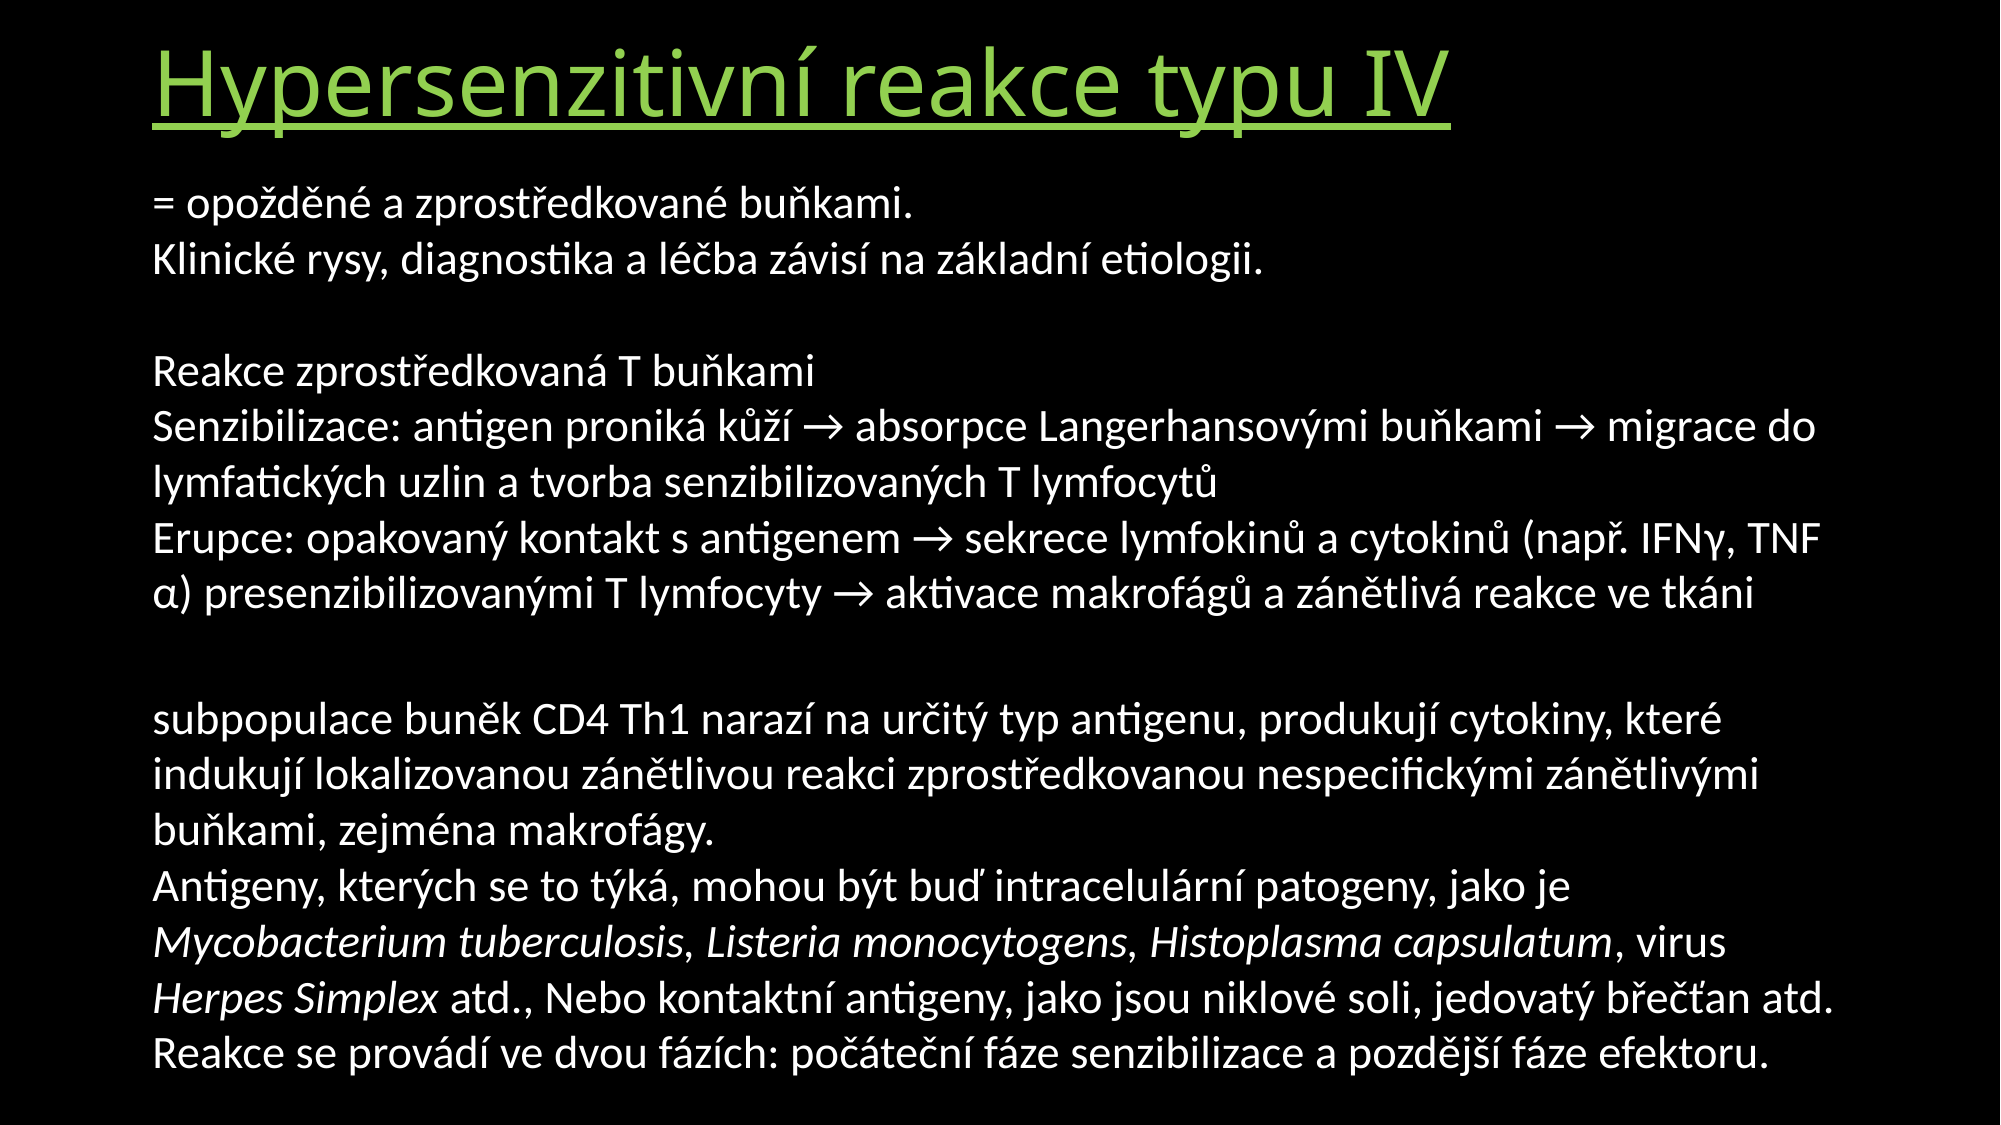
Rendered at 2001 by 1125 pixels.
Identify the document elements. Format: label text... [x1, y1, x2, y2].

list = opožděné a zprostředkované buňkami. Klinické rysy, diagnostika a léčba závisí na základní etiologii. Reakce zprostředkovaná T buňkami Senzibilizace: antigen proniká kůží → absorpce Langerhansovými buňkami → migrace do lymfatických uzlin a tvorba senzibilizovaných T lymfocytů Erupce: opakovaný kontakt s antigenem → sekrece lymfokinů a cytokinů (např. IFNγ, TNF α) presenzibilizovanými T lymfocyty → aktivace makrofágů a zánětlivá reakce ve tkáni subpopulace buněk CD4 Th1 narazí na určitý typ antigenu, produkují cytokiny, které indukují lokalizovanou zánětlivou reakci zprostředkovanou nespecifickými zánětlivými buňkami, zejména makrofágy. Antigeny, kterých se to týká, mohou být buď intracelulární patogeny, jako je Mycobacterium tuberculosis, Listeria monocytogens, Histoplasma capsulatum, virus Herpes Simplex atd., Nebo kontaktní antigeny, jako jsou niklové soli, jedovatý břečťan atd. Reakce se provádí ve dvou fázích: počáteční fáze senzibilizace a pozdější fáze efektoru. [137, 164, 1863, 1125]
title Hypersenzitivní reakce typu IV [137, 0, 1863, 164]
